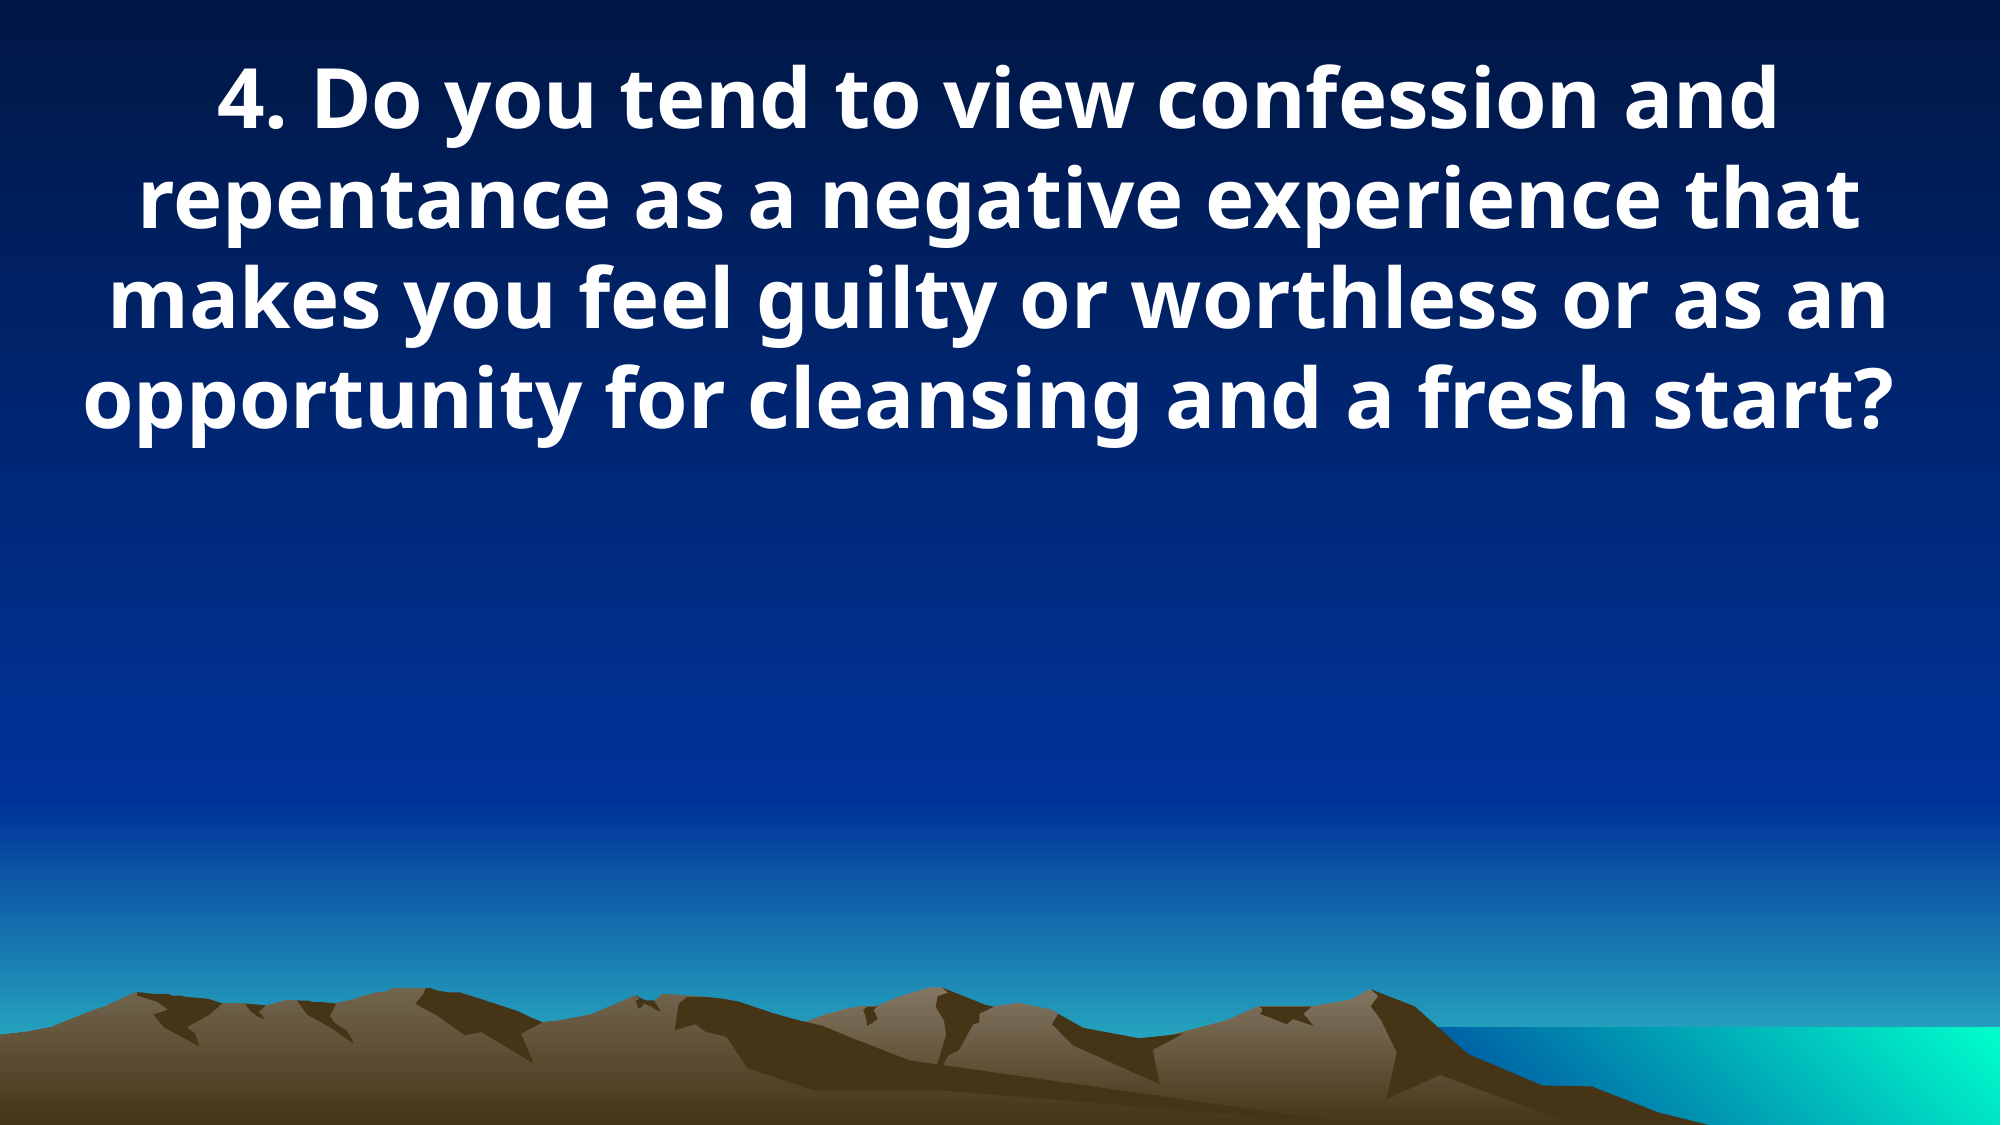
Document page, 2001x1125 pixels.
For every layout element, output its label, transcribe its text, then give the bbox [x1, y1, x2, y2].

text_box 4. Do you tend to view confession and repentance as a negative experience that makes you feel guilty or worthless or as an opportunity for cleansing and a fresh start? [50, 37, 1950, 863]
